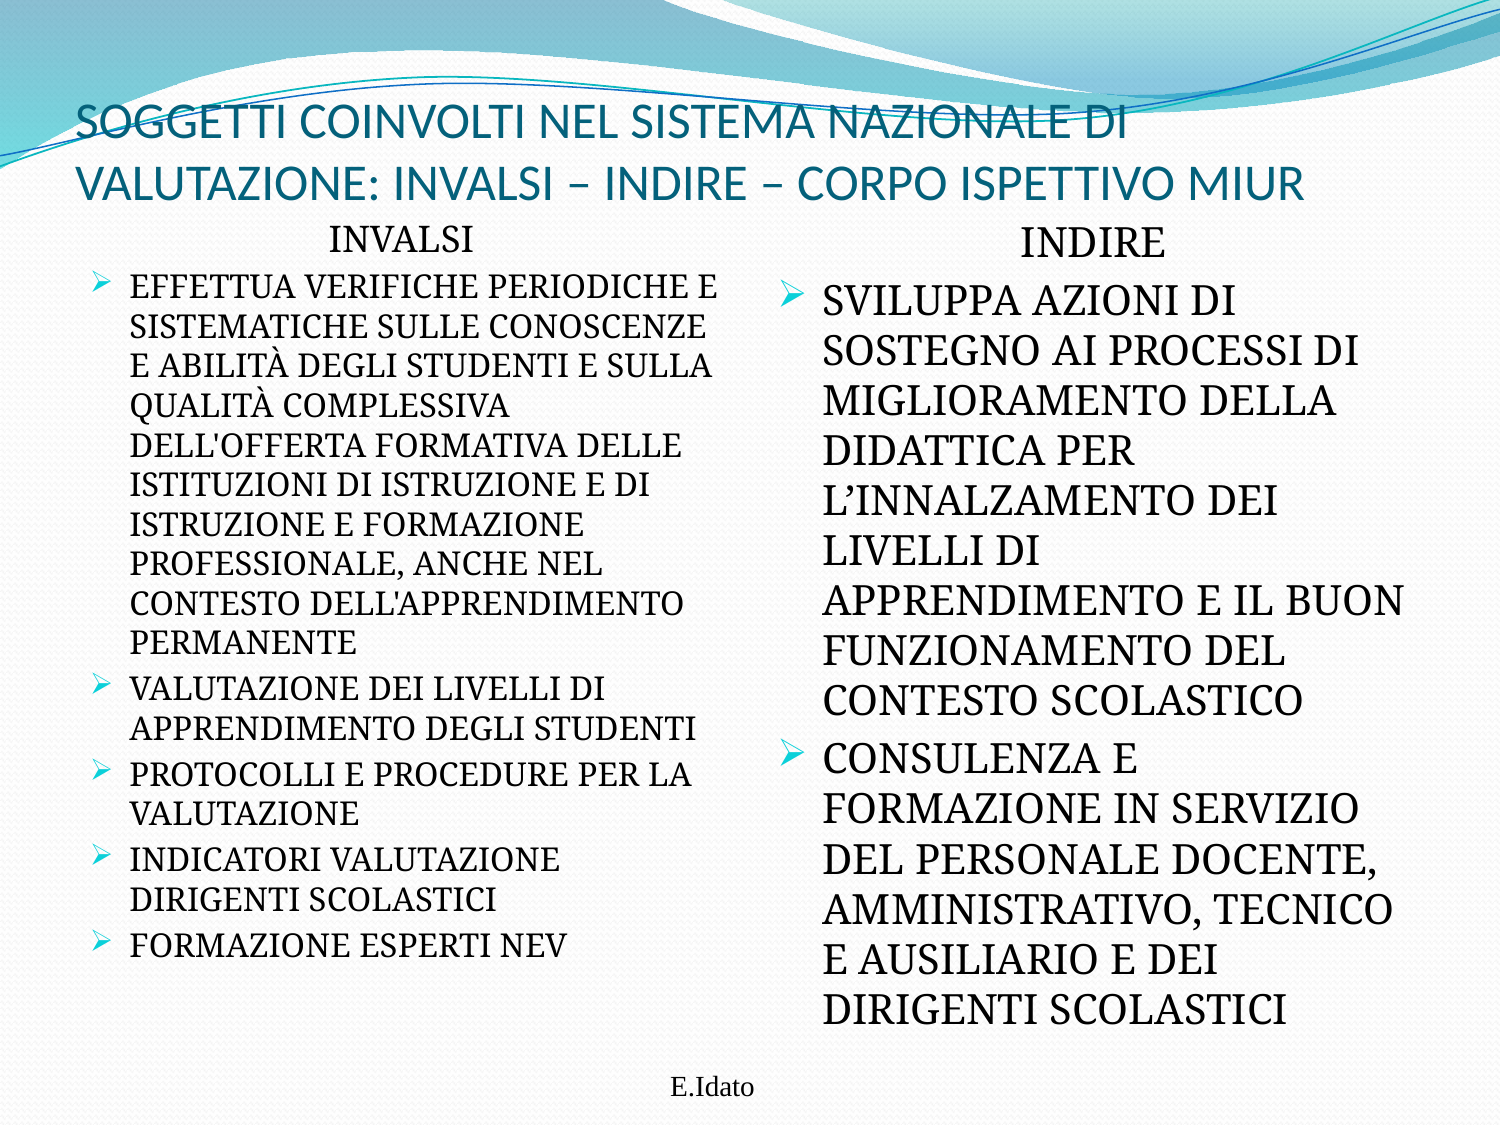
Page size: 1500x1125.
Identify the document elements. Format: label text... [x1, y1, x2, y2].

footer E.Idato [437, 1042, 988, 1103]
list INDIRE sviluppa azioni di sostegno ai processi di miglioramento della didattica per l’innalzamento dei livelli di apprendimento e il buon funzionamento del contesto scolastico CONSULENZA E formazione in servizio del personale docente, amministrativo, tecnico e ausiliario e dei dirigenti scolastici [762, 208, 1425, 1043]
title SOGGETTI COINVOLTI NEL SISTEMA NAZIONALE DI VALUTAZIONE: INVALSI – INDIRE – CORPO ISPETTIVO MIUR [75, 78, 1425, 327]
list INVALSI effettua verifiche periodiche e sistematiche sulle conoscenze e abilità degli studenti e sulla qualità complessiva dell'offerta formativa delle istituzioni di istruzione e di istruzione e formazione professionale, anche nel contesto dell'apprendimento permanente valutazione dei livelli di apprendimento degli studenti PROTOCOLLI E PROCEDURE PER LA VALUTAZIONE INDICATORI VALUTAZIONE DIRIGENTI SCOLASTICI FORMAZIONE ESPERTI NEV [75, 208, 738, 1043]
